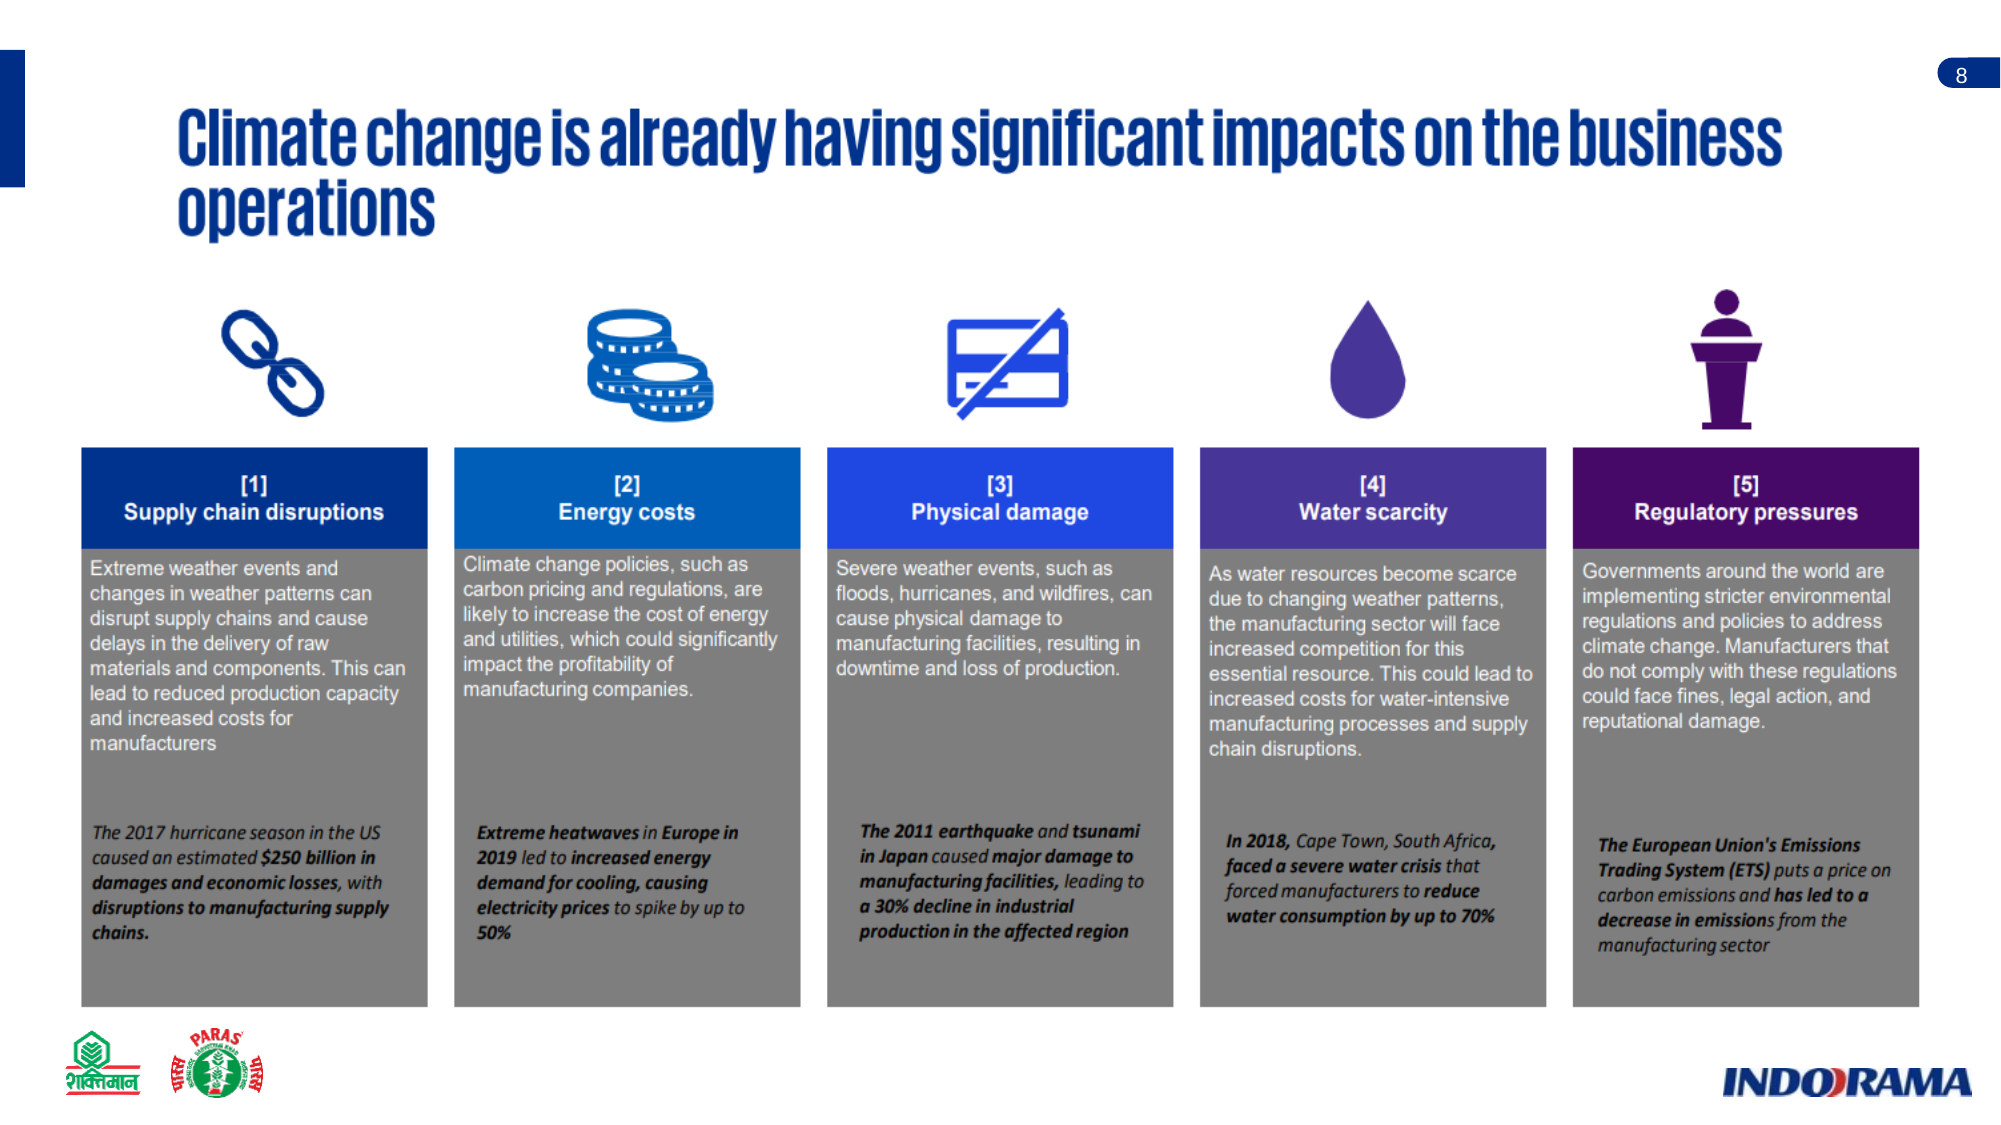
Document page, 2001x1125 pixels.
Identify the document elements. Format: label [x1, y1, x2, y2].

picture [46, 1022, 151, 1104]
picture [78, 83, 1922, 1010]
picture [1723, 1068, 1972, 1097]
picture [171, 1028, 263, 1098]
